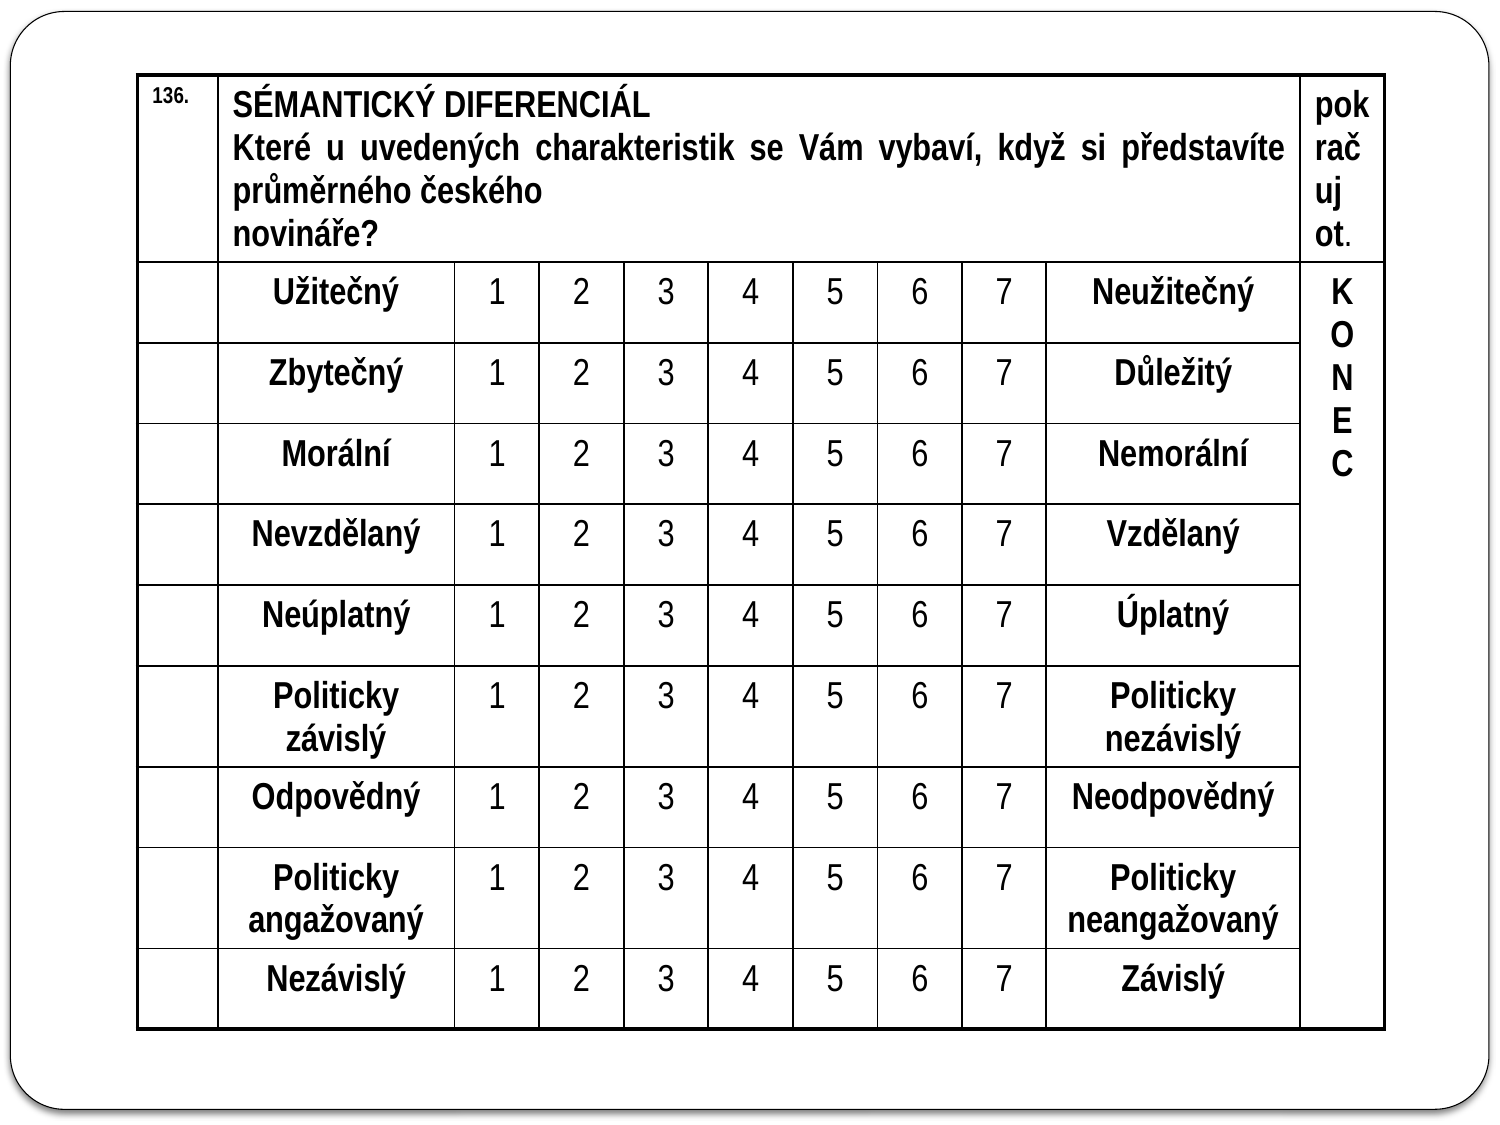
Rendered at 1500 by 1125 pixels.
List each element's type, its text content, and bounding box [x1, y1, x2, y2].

table_cell 3 [625, 586, 707, 665]
table_cell 1 [455, 505, 538, 584]
table_cell 6 [878, 344, 961, 423]
table_cell 4 [709, 505, 792, 584]
table_cell 3 [625, 344, 707, 423]
table_cell 7 [963, 949, 1045, 1027]
table_cell 7 [963, 768, 1045, 847]
table_cell [139, 505, 217, 584]
table_cell 1 [455, 344, 538, 423]
table_cell 2 [540, 667, 623, 766]
table_cell [139, 667, 217, 766]
table_cell 3 [625, 848, 707, 948]
table_cell 2 [540, 949, 623, 1027]
table_cell 4 [709, 586, 792, 665]
table_cell 5 [794, 424, 877, 503]
table_cell 3 [625, 667, 707, 766]
table_cell 3 [625, 263, 707, 342]
table_cell Neužitečný [1047, 263, 1299, 342]
table_cell 5 [794, 263, 877, 342]
table_cell Politicky angažovaný [219, 848, 454, 948]
table_cell Vzdělaný [1047, 505, 1299, 584]
table_cell 3 [625, 949, 707, 1027]
table_cell 6 [878, 768, 961, 847]
table_cell Politicky závislý [219, 667, 454, 766]
table_cell 1 [455, 586, 538, 665]
table_cell 5 [794, 505, 877, 584]
table_cell 2 [540, 768, 623, 847]
table_cell 4 [709, 263, 792, 342]
table_cell 1 [455, 263, 538, 342]
table_cell Odpovědný [219, 768, 454, 847]
table_cell K O N E C [1301, 263, 1383, 1027]
table_cell [139, 344, 217, 423]
table_cell 5 [794, 848, 877, 948]
table_cell Politicky nezávislý [1047, 667, 1299, 766]
table_cell 1 [455, 667, 538, 766]
table_cell 5 [794, 344, 877, 423]
table_cell Závislý [1047, 949, 1299, 1027]
table_cell [139, 768, 217, 847]
table_cell Zbytečný [219, 344, 454, 423]
table_cell 1 [455, 848, 538, 948]
table_cell 3 [625, 768, 707, 847]
table_cell 7 [963, 424, 1045, 503]
table_cell Nevzdělaný [219, 505, 454, 584]
table_cell Neúplatný [219, 586, 454, 665]
table_cell [139, 424, 217, 503]
table_cell 5 [794, 768, 877, 847]
table_cell 6 [878, 263, 961, 342]
table_cell [139, 263, 217, 342]
table_cell 6 [878, 424, 961, 503]
table_cell Užitečný [219, 263, 454, 342]
table_cell 1 [455, 768, 538, 847]
table_cell 7 [963, 344, 1045, 423]
table_cell 2 [540, 586, 623, 665]
table_cell 6 [878, 848, 961, 948]
table_cell 1 [455, 424, 538, 503]
table_header SÉMANTICKÝ DIFERENCIÁL Které u uvedených charakteristik se Vám vybaví, když si představíte průměrného českého novináře? [219, 77, 1299, 261]
table_cell [139, 848, 217, 948]
table_cell Politicky neangažovaný [1047, 848, 1299, 948]
table_cell 2 [540, 344, 623, 423]
table_cell 1 [455, 949, 538, 1027]
table_cell 4 [709, 848, 792, 948]
table_cell Morální [219, 424, 454, 503]
table_cell [139, 949, 217, 1027]
table_cell 2 [540, 505, 623, 584]
table_cell 4 [709, 949, 792, 1027]
table_cell 7 [963, 667, 1045, 766]
table_cell Nemorální [1047, 424, 1299, 503]
table_cell 2 [540, 424, 623, 503]
table_cell 6 [878, 586, 961, 665]
table_cell 2 [540, 263, 623, 342]
table_cell Nezávislý [219, 949, 454, 1027]
table_cell 4 [709, 344, 792, 423]
table_cell 7 [963, 505, 1045, 584]
table_cell 6 [878, 667, 961, 766]
table_cell 7 [963, 586, 1045, 665]
table_cell 4 [709, 768, 792, 847]
table_cell [139, 586, 217, 665]
table_cell Důležitý [1047, 344, 1299, 423]
table_cell 2 [540, 848, 623, 948]
table_cell 4 [709, 667, 792, 766]
table_header pokračuj ot. [1301, 77, 1383, 261]
table_cell 6 [878, 505, 961, 584]
table_cell 3 [625, 505, 707, 584]
table_cell 3 [625, 424, 707, 503]
table_cell 5 [794, 949, 877, 1027]
table_cell 5 [794, 667, 877, 766]
table_cell 7 [963, 263, 1045, 342]
table_cell 5 [794, 586, 877, 665]
table_cell Úplatný [1047, 586, 1299, 665]
table_cell Neodpovědný [1047, 768, 1299, 847]
table_cell 4 [709, 424, 792, 503]
table_cell 6 [878, 949, 961, 1027]
table_cell 7 [963, 848, 1045, 948]
table_header 136. [139, 77, 217, 261]
